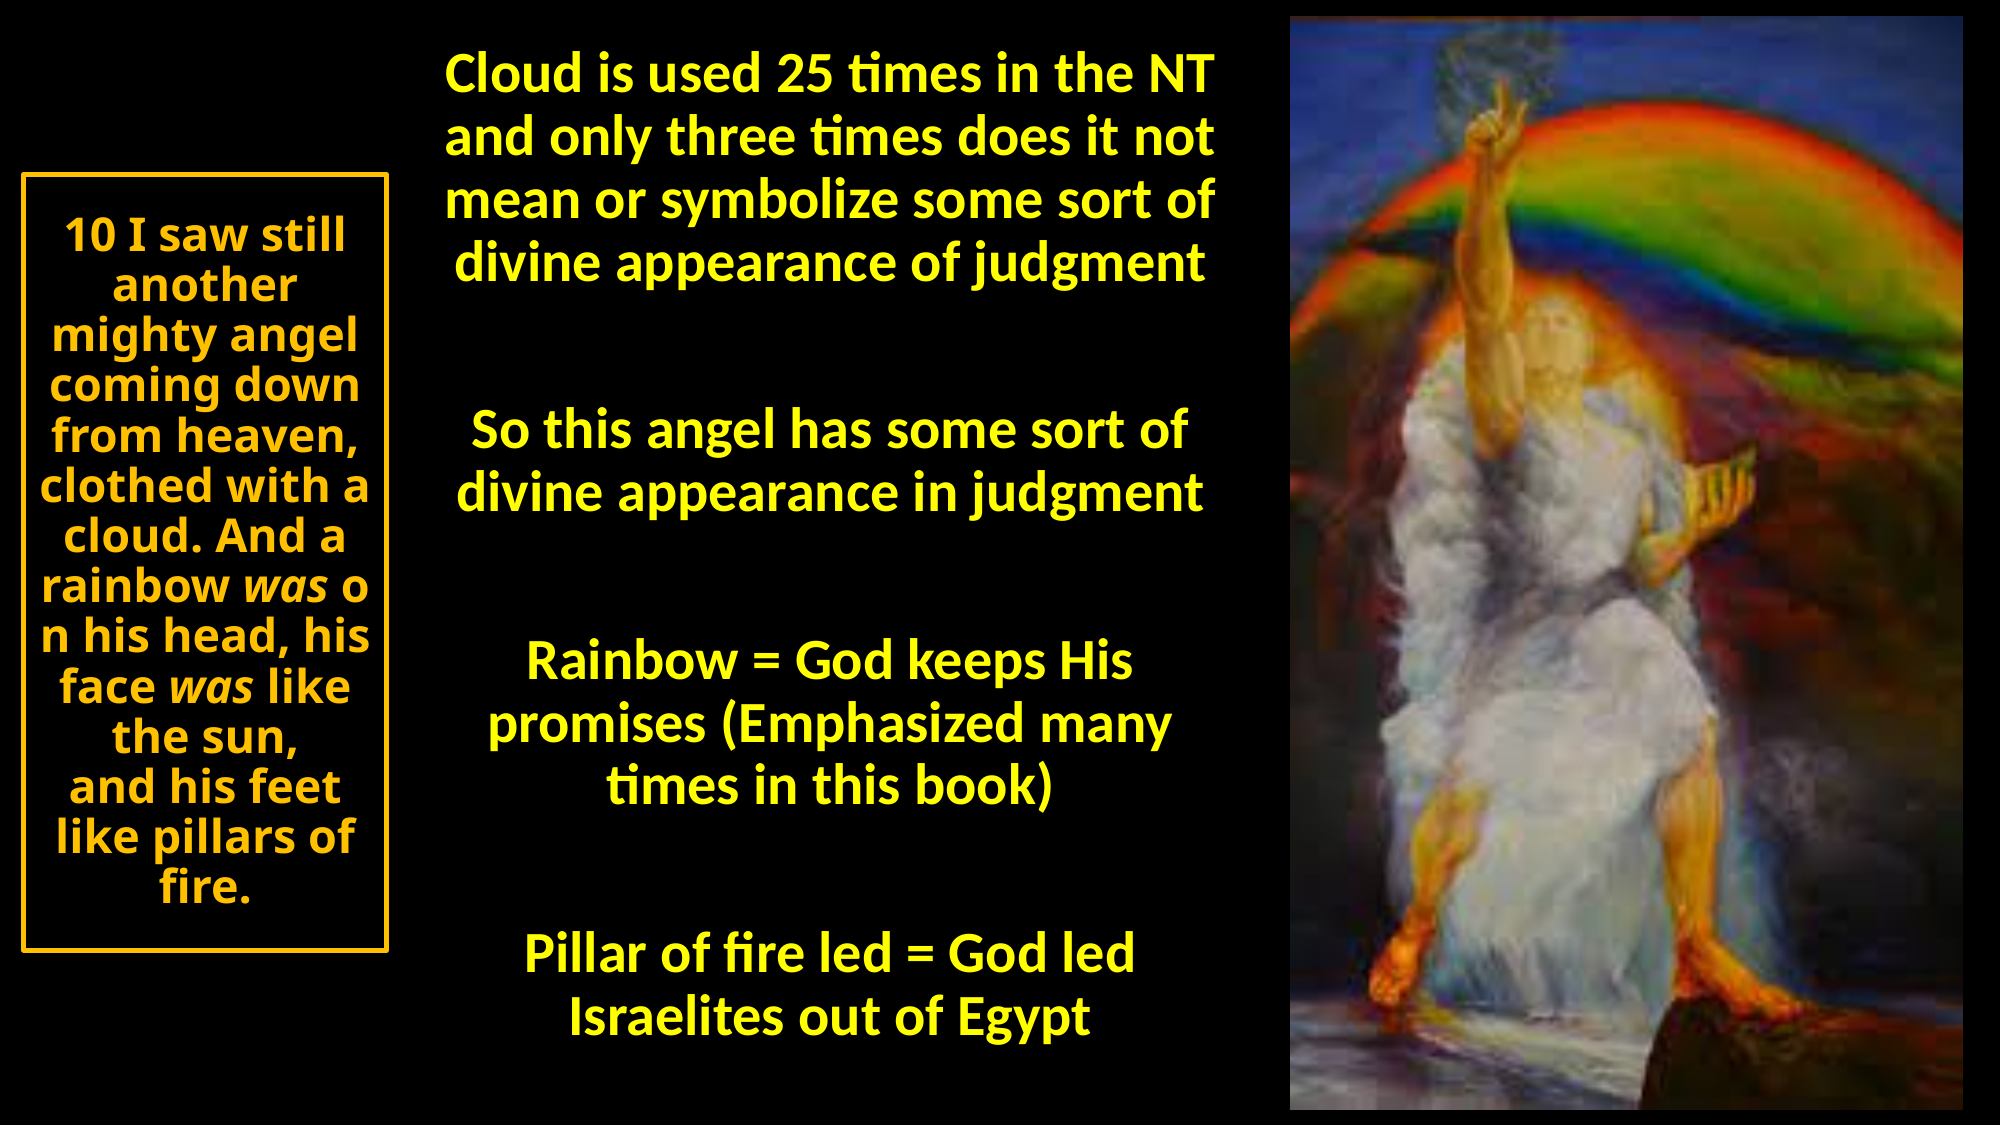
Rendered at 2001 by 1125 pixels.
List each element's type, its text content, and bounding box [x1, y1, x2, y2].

list Cloud is used 25 times in the NT and only three times does it not mean or symbolize some sort of divine appearance of judgment So this angel has some sort of divine appearance in judgment Rainbow = God keeps His promises (Emphasized many times in this book) Pillar of fire led = God led Israelites out of Egypt [417, 34, 1244, 1094]
title 10 I saw still another mighty angel coming down from heaven, clothed with a cloud. And a rainbow was on his head, his face was like the sun, and his feet like pillars of fire. [23, 174, 387, 951]
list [1290, 16, 1963, 1110]
